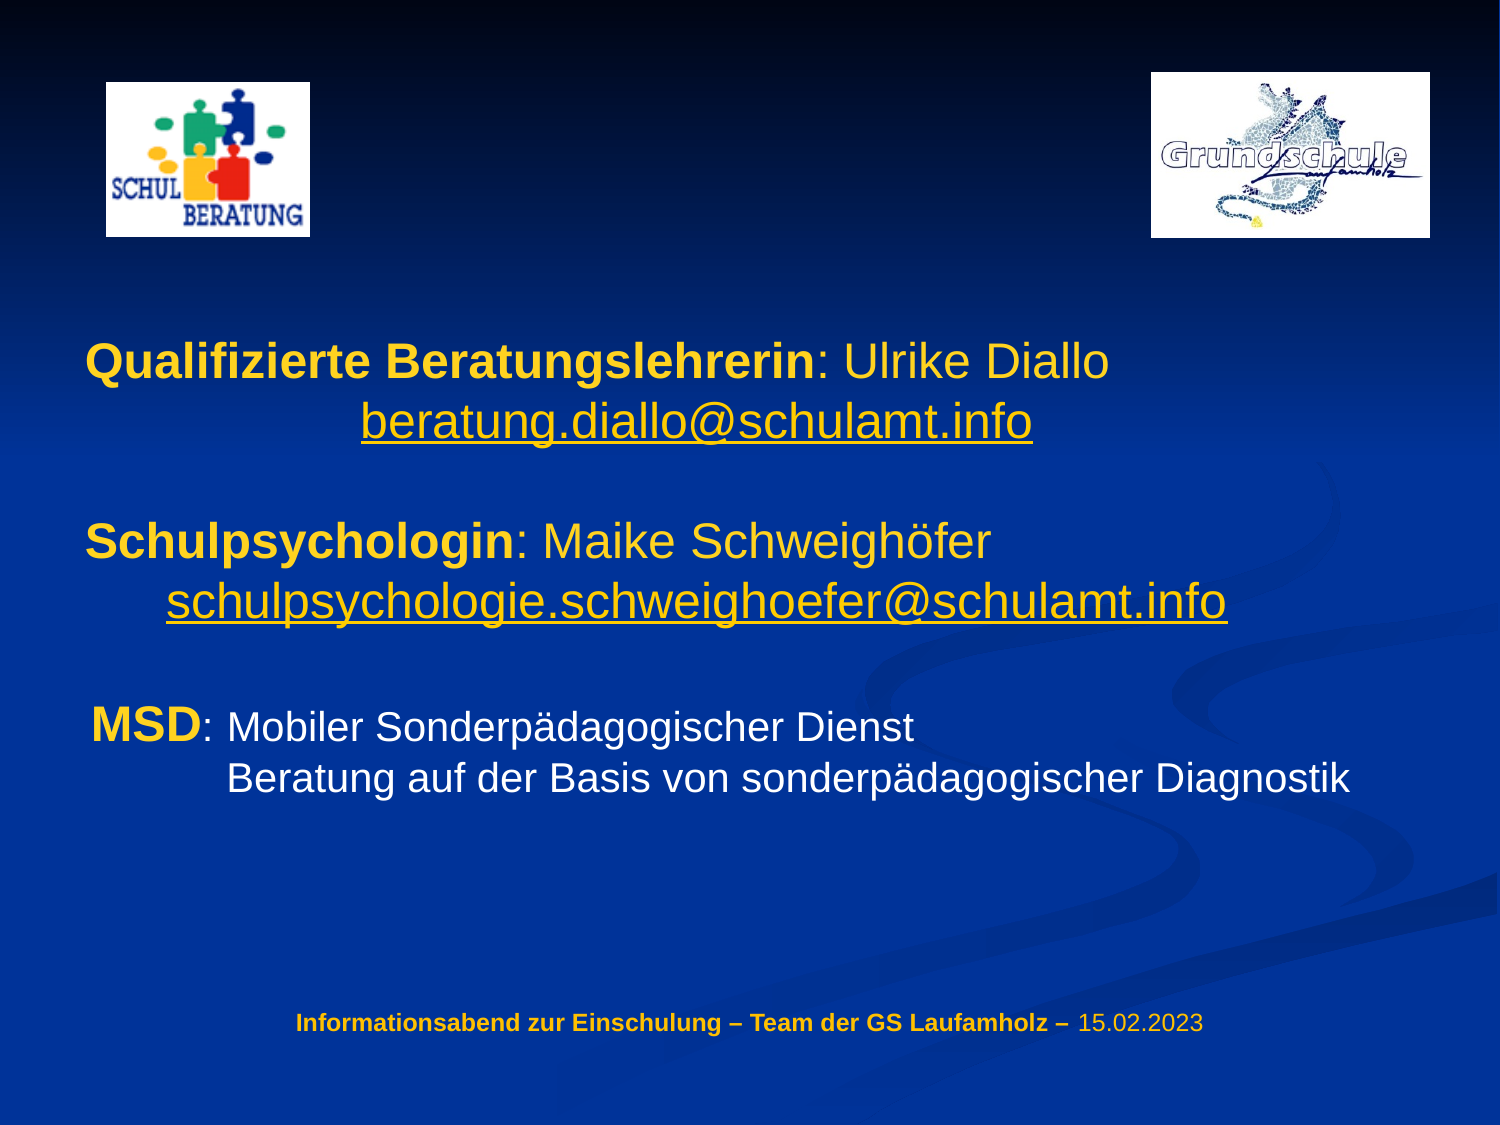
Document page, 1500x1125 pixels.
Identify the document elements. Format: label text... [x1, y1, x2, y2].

text_box Informationsabend zur Einschulung – Team der GS Laufamholz – 15.02.2023 [74, 999, 1425, 1053]
text_box MSD: Mobiler Sonderpädagogischer Dienst Beratung auf der Basis von sonderpädagogischer Diagnostik [62, 683, 1373, 826]
picture [1151, 71, 1430, 238]
picture [105, 82, 310, 237]
text_box Qualifizierte Beratungslehrerin: Ulrike Diallo beratung.diallo@schulamt.info Schulpsychologin: Maike Schweighöfer schulpsychologie.schweighoefer@schulamt.info [0, 275, 1394, 685]
